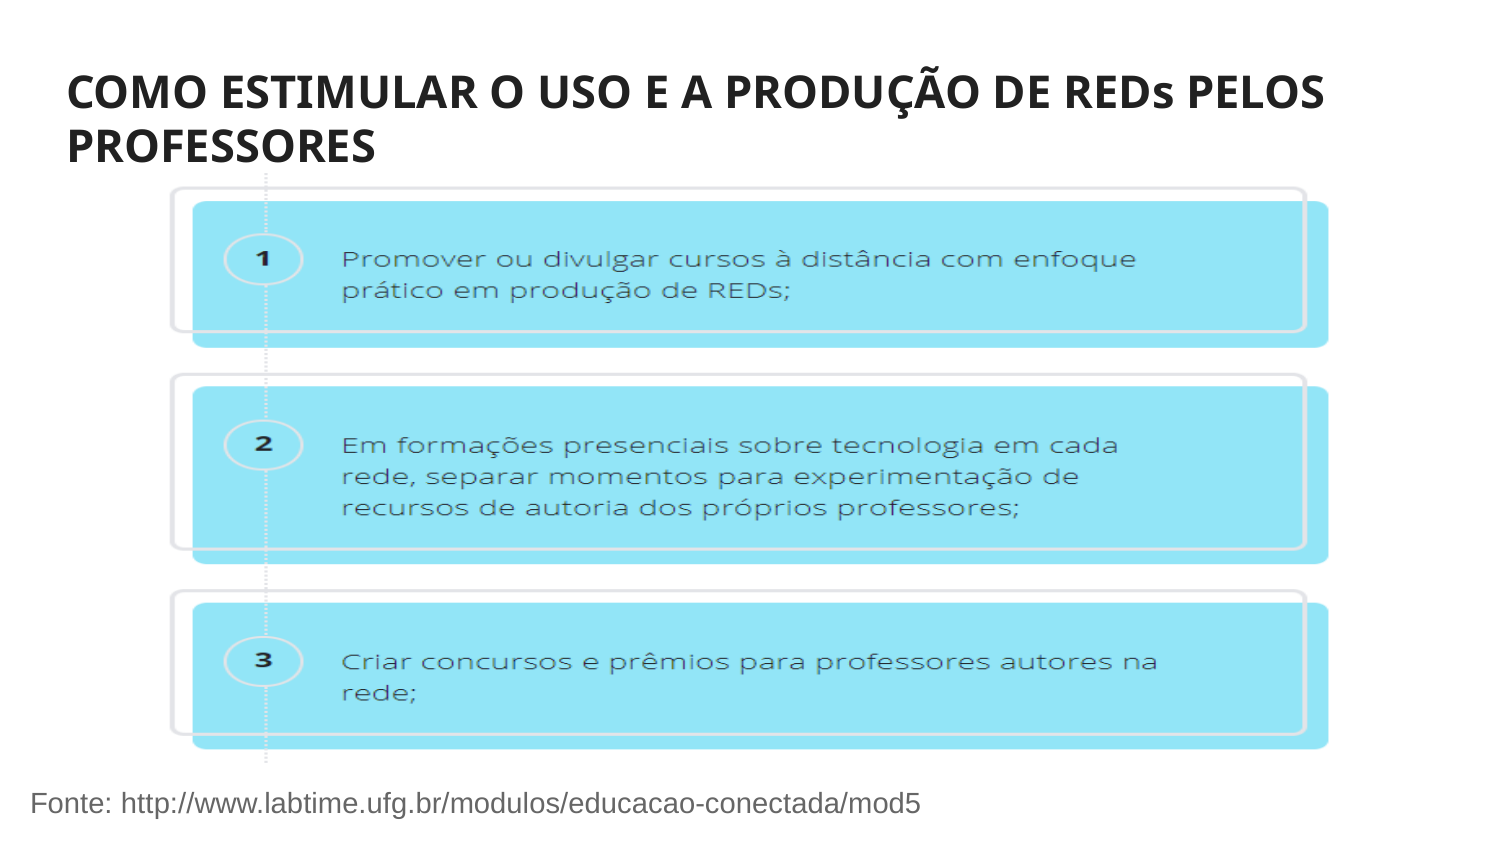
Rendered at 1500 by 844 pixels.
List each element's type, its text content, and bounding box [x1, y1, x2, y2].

picture [105, 172, 1389, 765]
text_box Fonte: http://www.labtime.ufg.br/modulos/educacao-conectada/mod5 [15, 764, 1316, 835]
title COMO ESTIMULAR O USO E A PRODUÇÃO DE REDs PELOS PROFESSORES [51, 48, 1479, 188]
